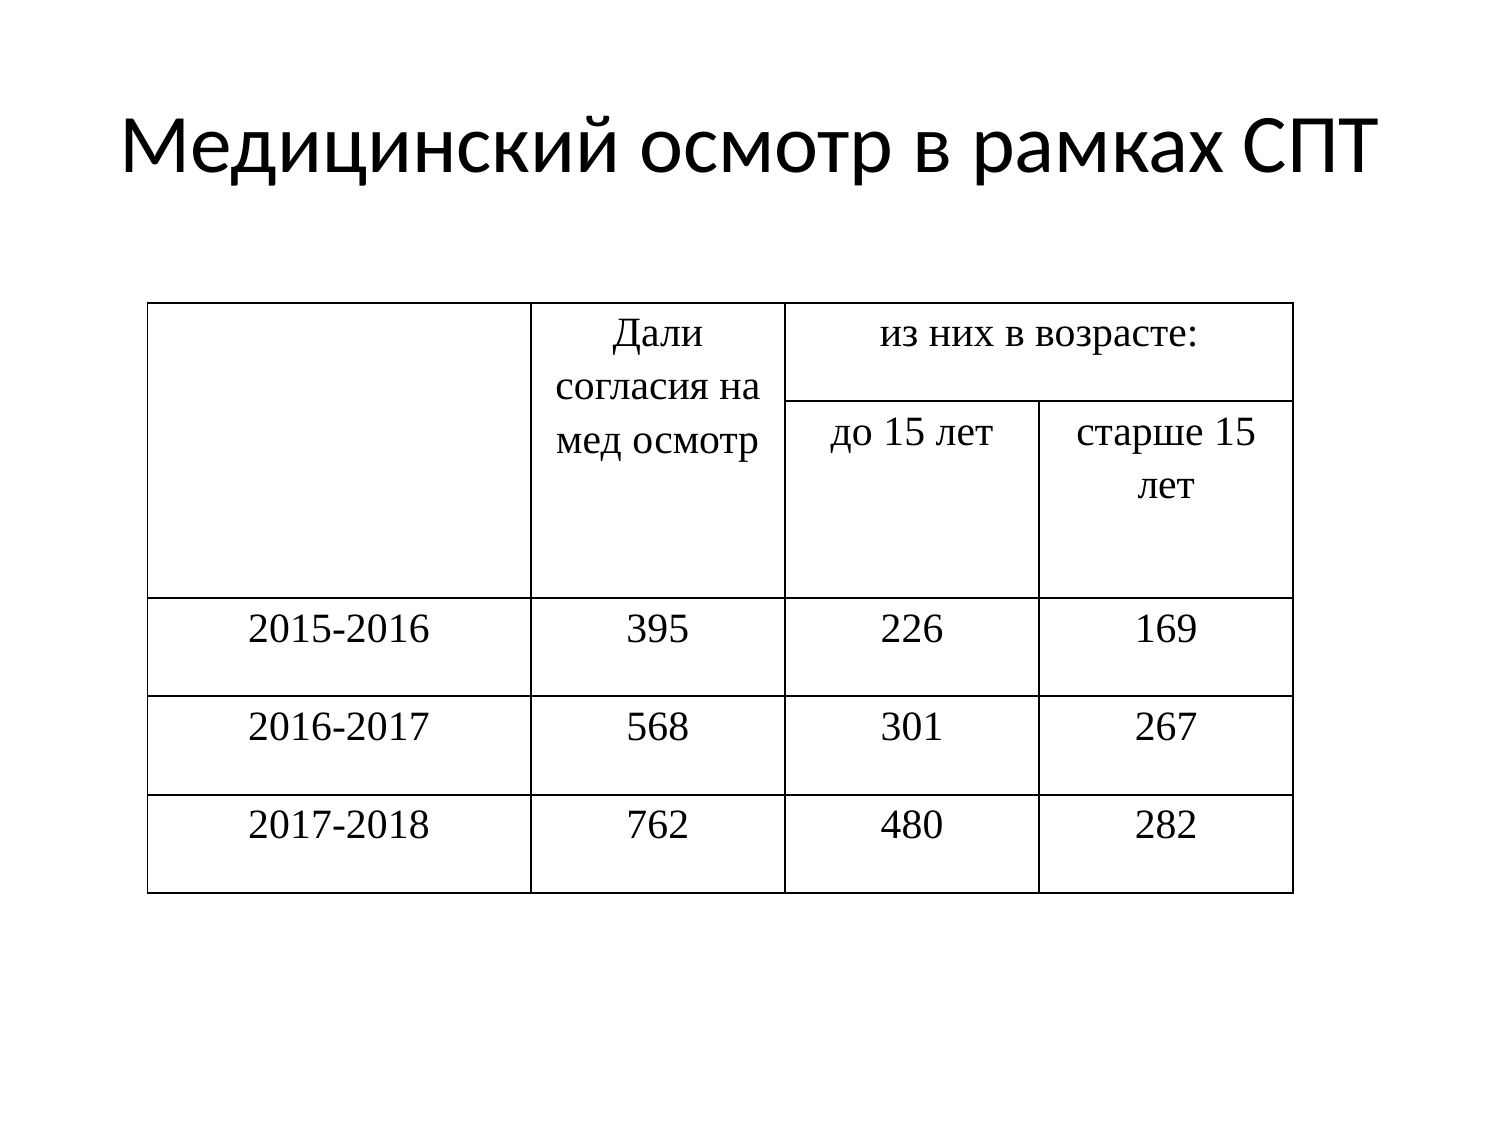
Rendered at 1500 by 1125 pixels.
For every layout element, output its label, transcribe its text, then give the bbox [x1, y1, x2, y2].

title Медицинский осмотр в рамках СПТ [75, 45, 1425, 233]
table_cell 762 [532, 796, 784, 892]
table_cell 395 [532, 599, 784, 695]
table_cell старше 15 лет [1040, 402, 1292, 597]
table_header Дали согласия на мед осмотр [532, 304, 784, 597]
table_header [148, 304, 530, 597]
table_cell 169 [1040, 599, 1292, 695]
table_cell 2016-2017 [148, 697, 530, 794]
table_cell 282 [1040, 796, 1292, 892]
table_cell до 15 лет [786, 402, 1038, 597]
table_cell 568 [532, 697, 784, 794]
table_header из них в возрасте: [786, 304, 1292, 400]
table_cell 267 [1040, 697, 1292, 794]
table_cell 226 [786, 599, 1038, 695]
table_cell 480 [786, 796, 1038, 892]
table_cell 2017-2018 [148, 796, 530, 892]
table_cell 301 [786, 697, 1038, 794]
table_cell 2015-2016 [148, 599, 530, 695]
